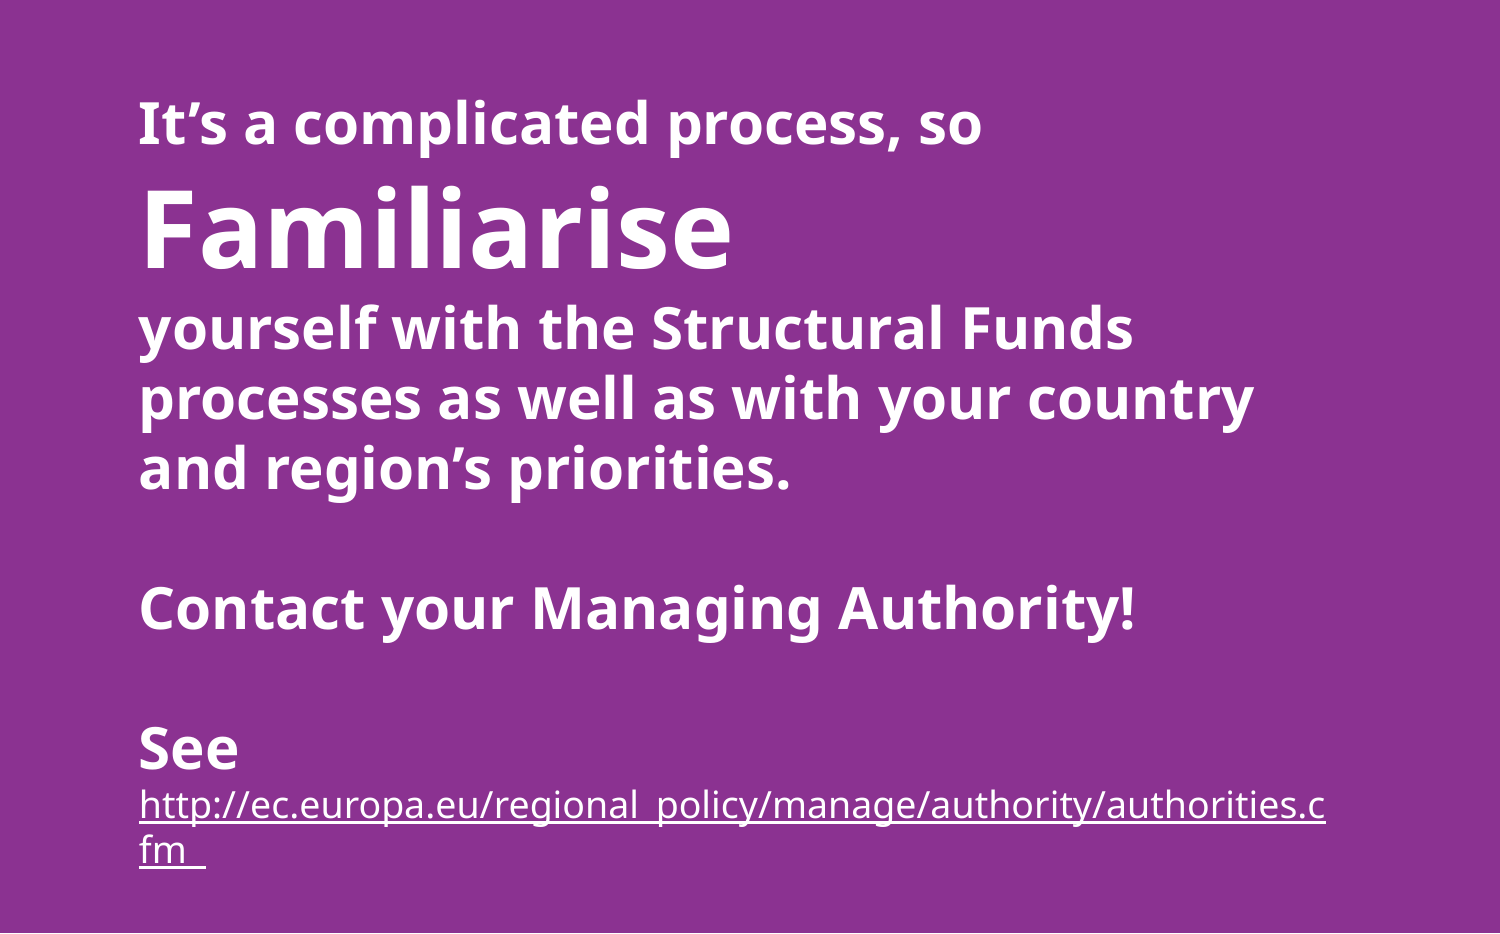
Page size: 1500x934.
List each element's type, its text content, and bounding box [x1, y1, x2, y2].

title It’s a complicated process, so Familiarise yourself with the Structural Funds processes as well as with your country and region’s priorities. Contact your Managing Authority! See http://ec.europa.eu/regional_policy/manage/authority/authorities.cfm [123, 88, 1353, 869]
